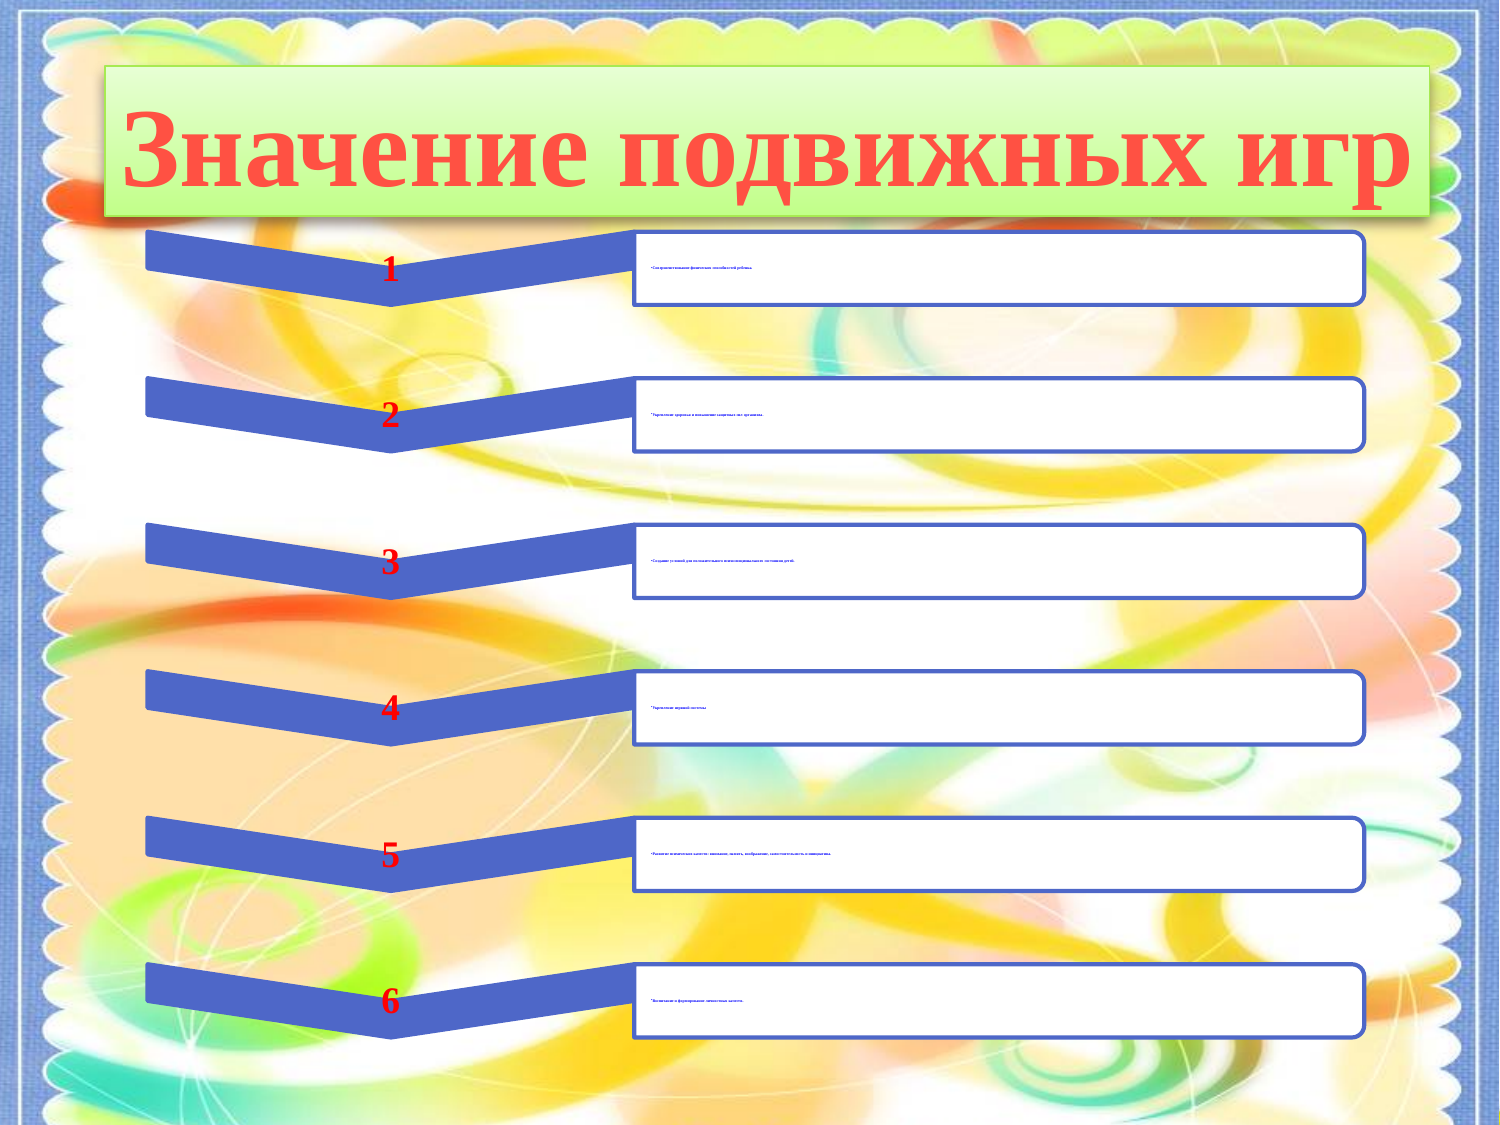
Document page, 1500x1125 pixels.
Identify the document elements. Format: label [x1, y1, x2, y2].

picture [0, 0, 1500, 1125]
text_box [147, 231, 1365, 1038]
